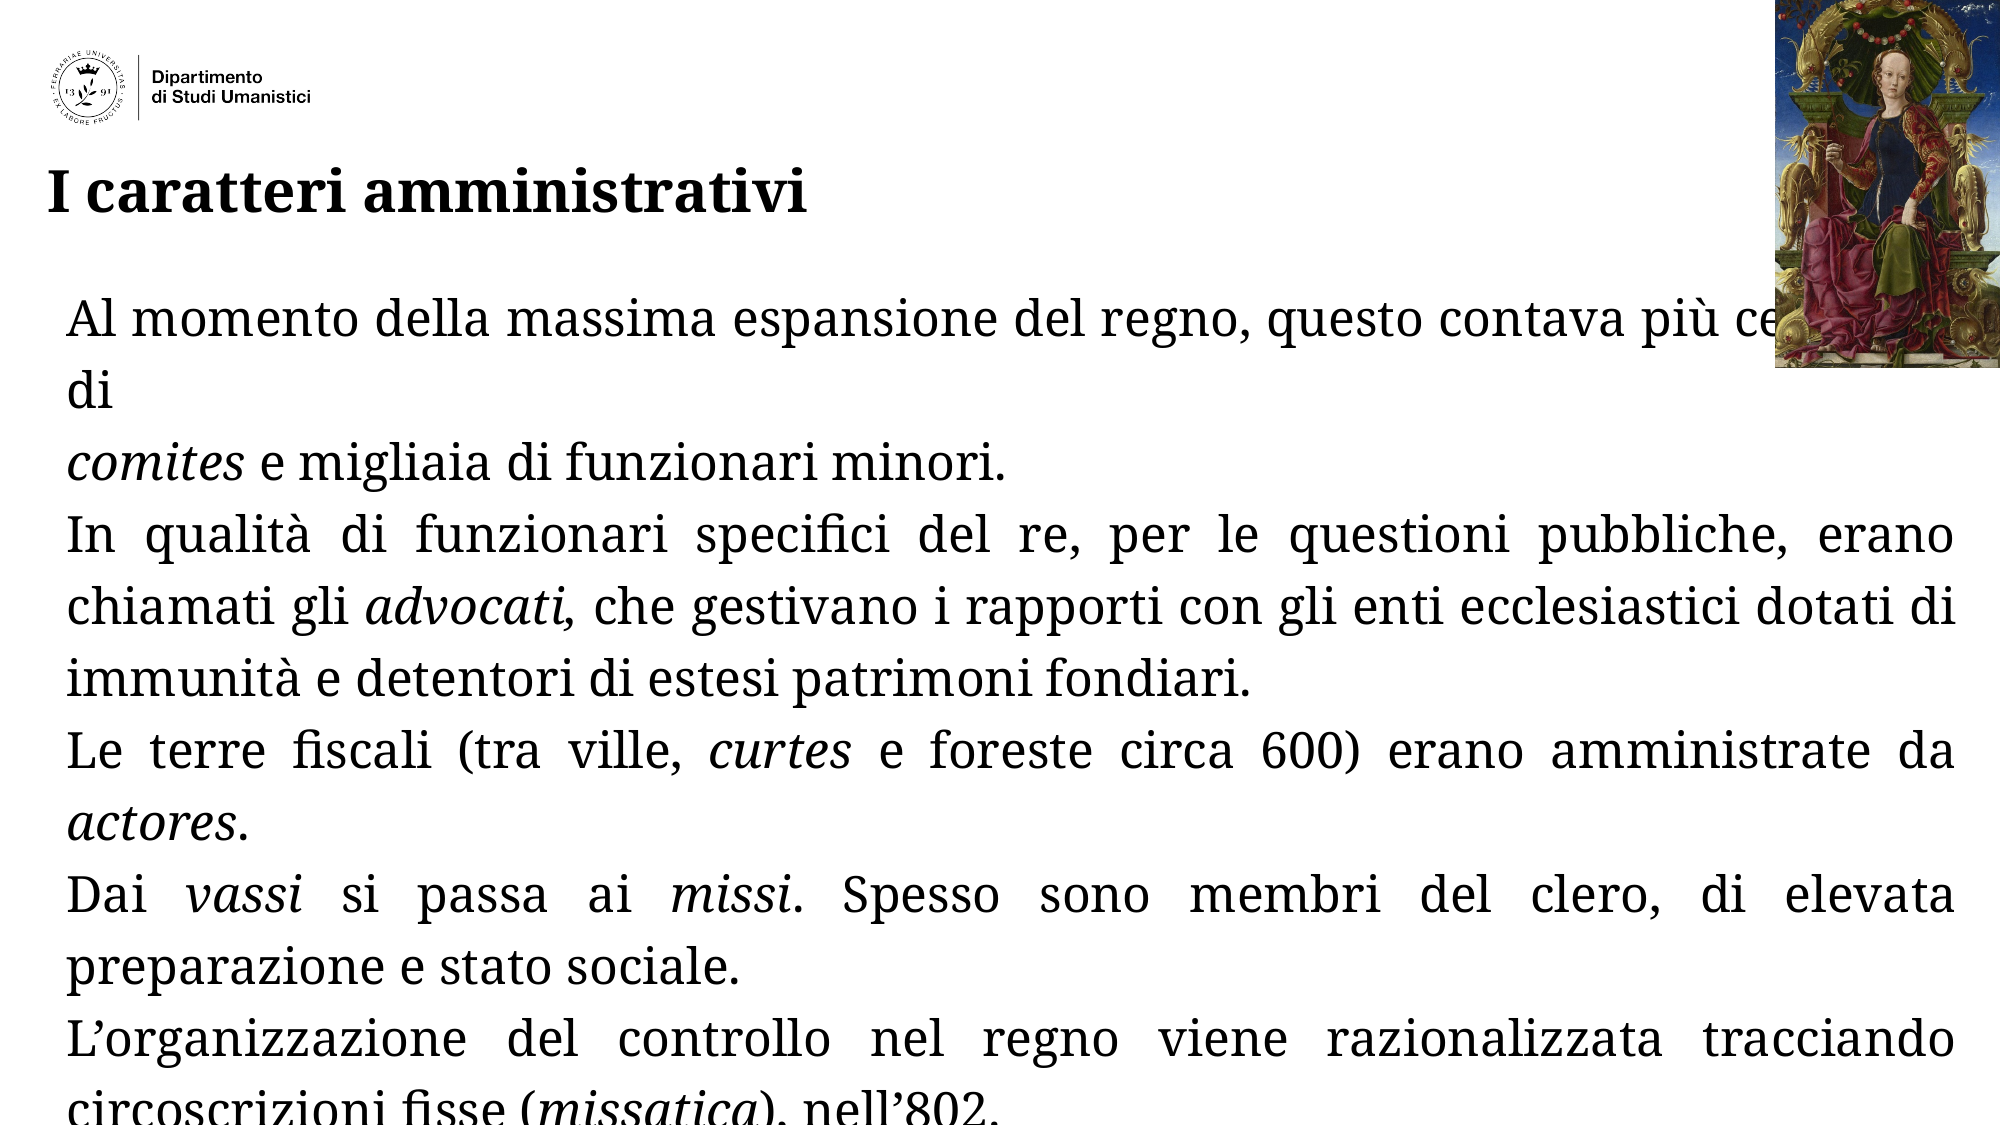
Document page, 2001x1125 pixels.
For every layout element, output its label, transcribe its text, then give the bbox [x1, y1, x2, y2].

title I caratteri amministrativi [32, 119, 1214, 267]
picture [51, 50, 310, 125]
picture [1775, 0, 2000, 368]
list Al momento della massima espansione del regno, questo contava più centinaia di comites e migliaia di funzionari minori. In qualità di funzionari specifici del re, per le questioni pubbliche, erano chiamati gli advocati, che gestivano i rapporti con gli enti ecclesiastici dotati di immunità e detentori di estesi patrimoni fondiari. Le terre fiscali (tra ville, curtes e foreste circa 600) erano amministrate da actores. Dai vassi si passa ai missi. Spesso sono membri del clero, di elevata preparazione e stato sociale. L’organizzazione del controllo nel regno viene razionalizzata tracciando circoscrizioni fisse (missatica), nell’802. [51, 266, 1972, 1125]
